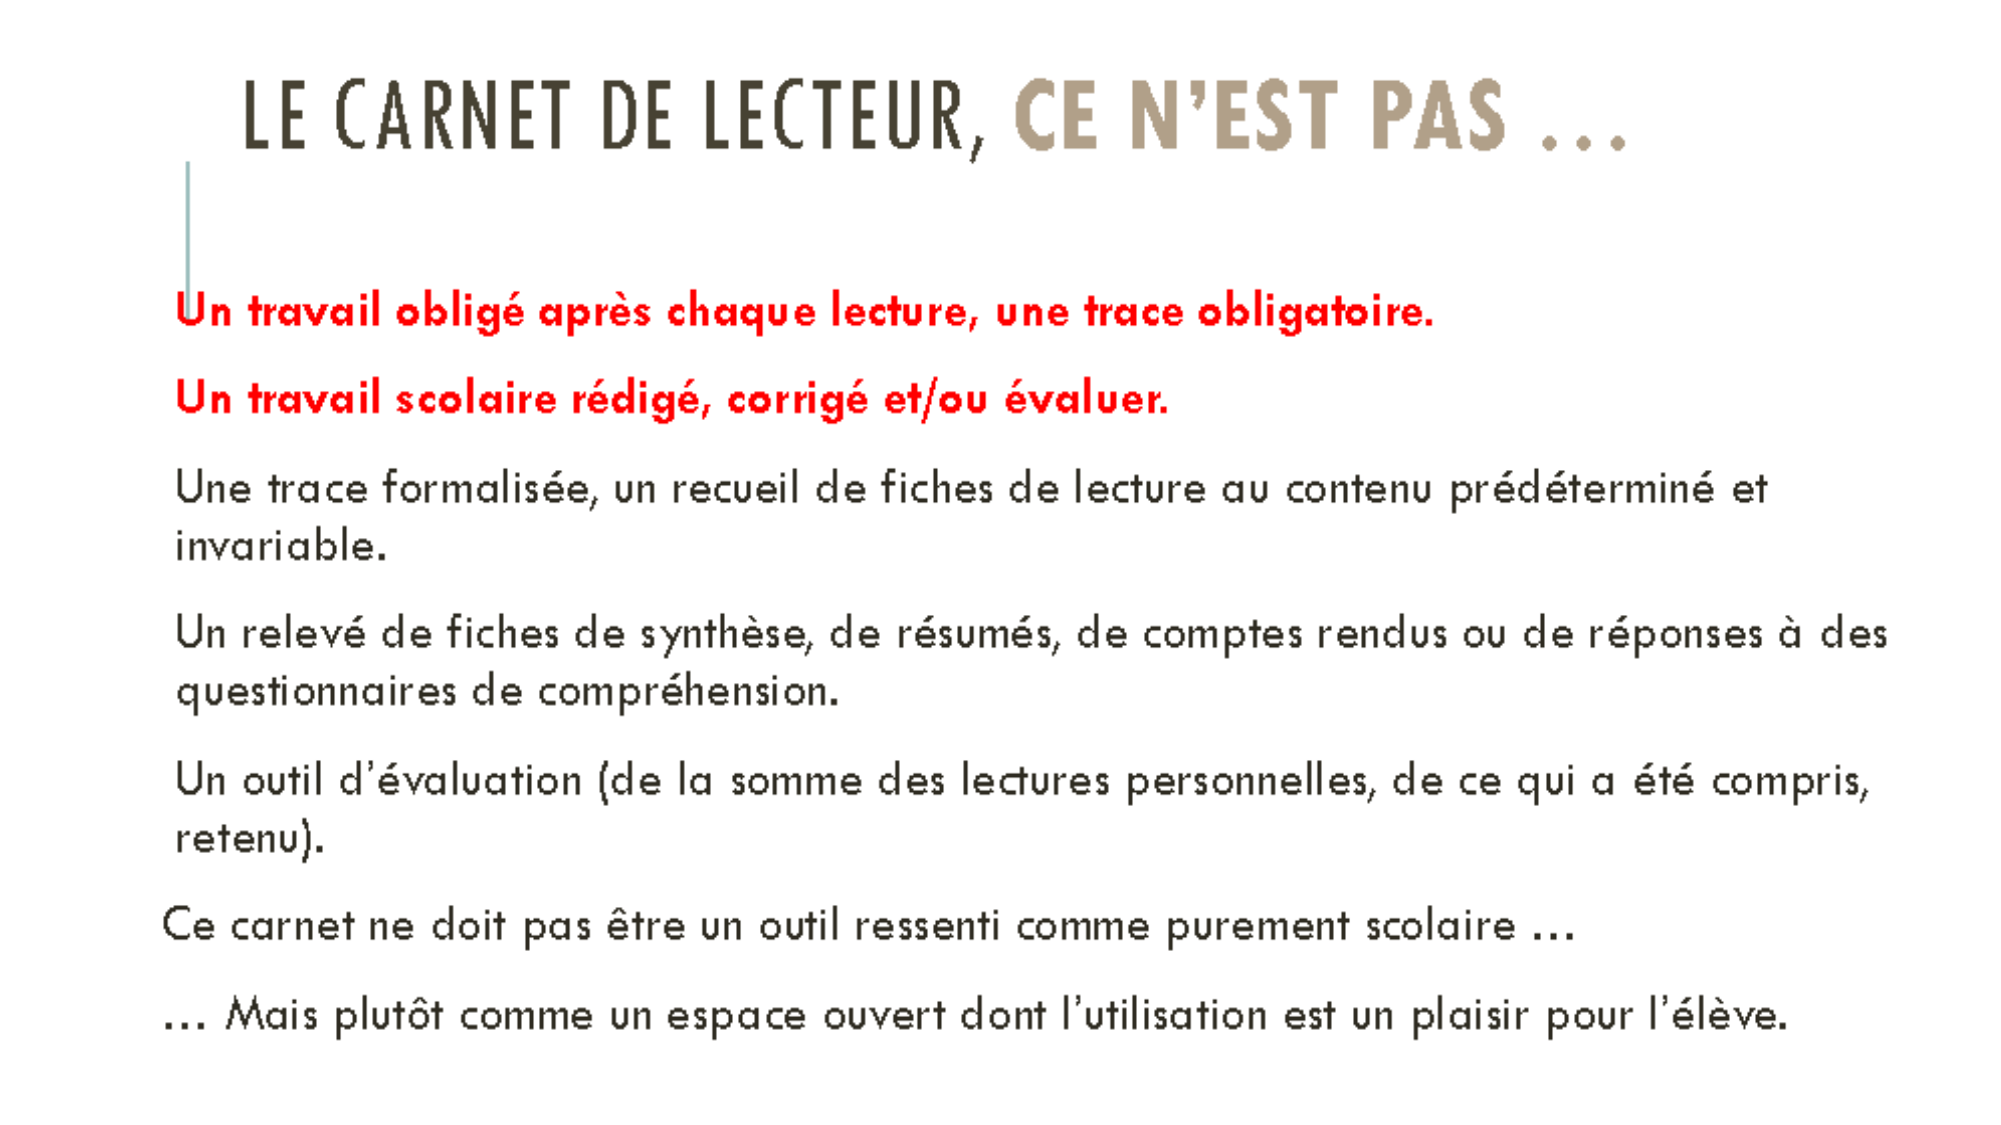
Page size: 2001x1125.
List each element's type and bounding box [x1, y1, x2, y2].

picture [124, 49, 1955, 1098]
